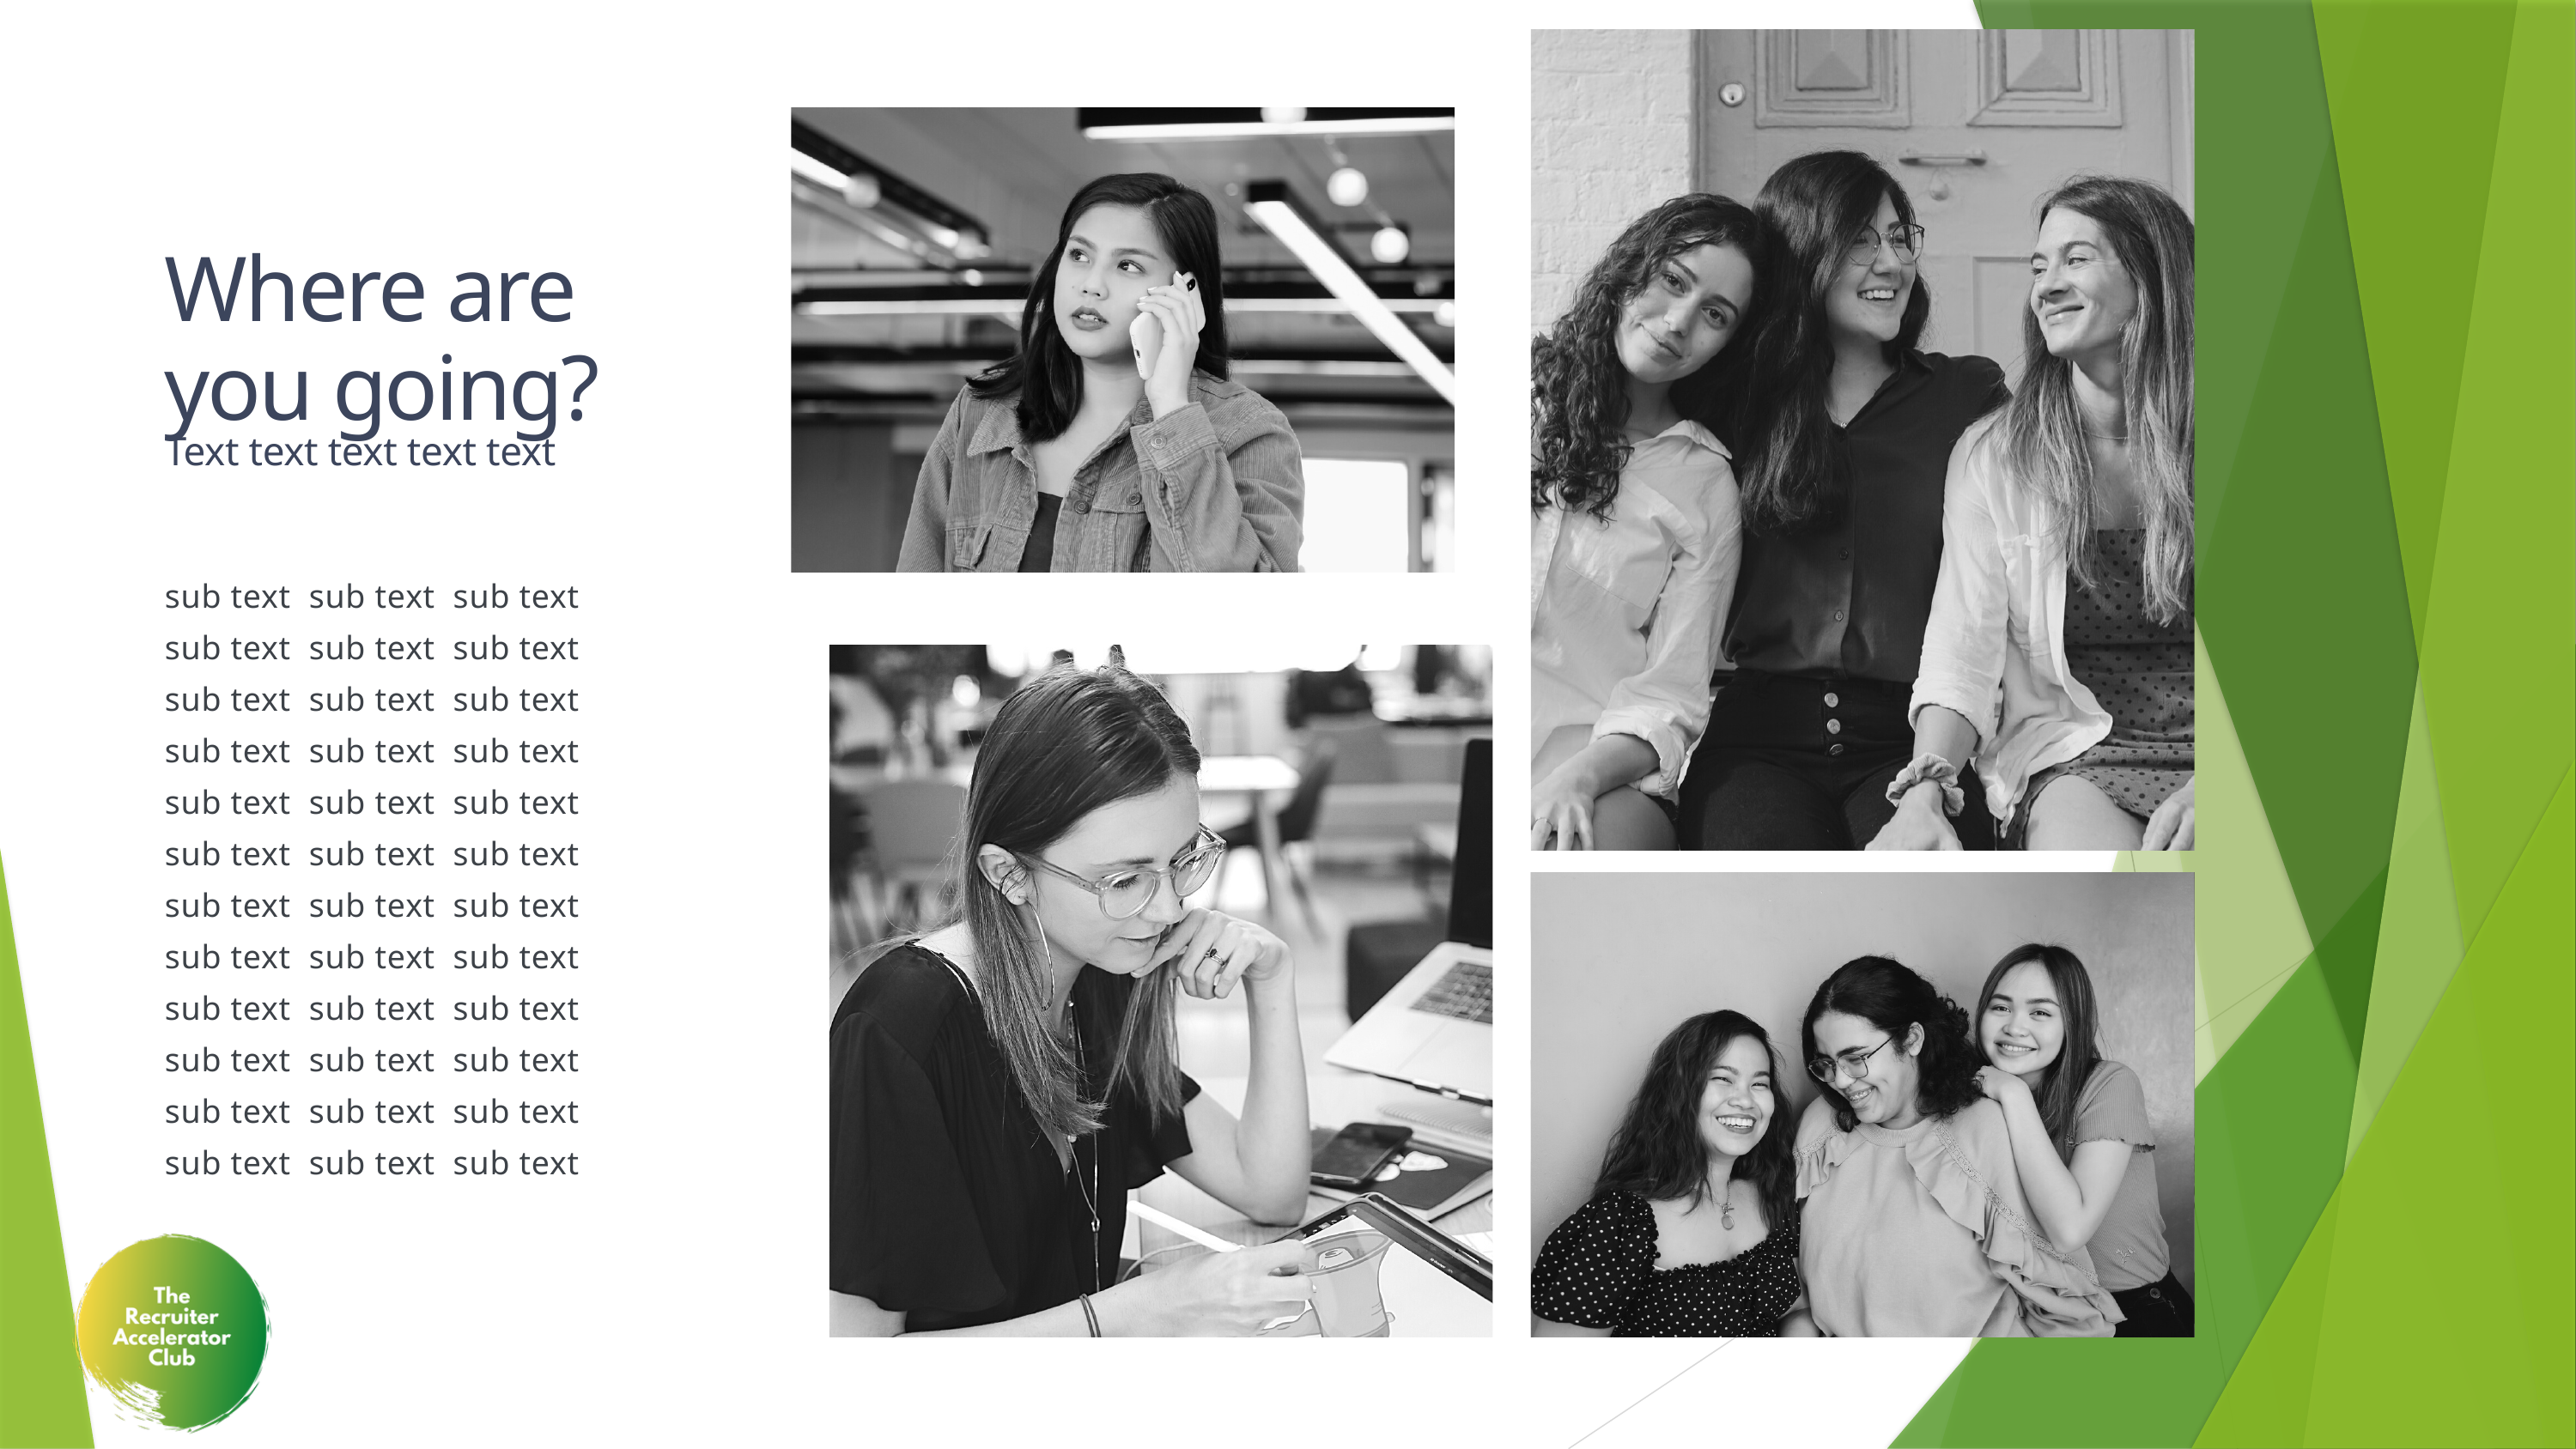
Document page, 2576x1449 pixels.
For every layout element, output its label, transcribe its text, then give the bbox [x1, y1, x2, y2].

picture [49, 1218, 280, 1449]
text_box Where are you going? [164, 240, 635, 422]
text_box sub text sub text sub text sub text sub text sub text sub text sub text sub text sub text sub text sub text sub text sub text sub text sub text sub text sub text sub text sub text sub text sub text sub text sub text sub text sub text sub text sub text sub text sub text sub text sub text sub text sub text sub text sub text [164, 563, 635, 1182]
picture [829, 644, 1493, 1337]
picture [1530, 28, 2196, 851]
text_box Text text text text text [164, 422, 635, 474]
picture [1530, 871, 2196, 1337]
picture [790, 107, 1455, 573]
